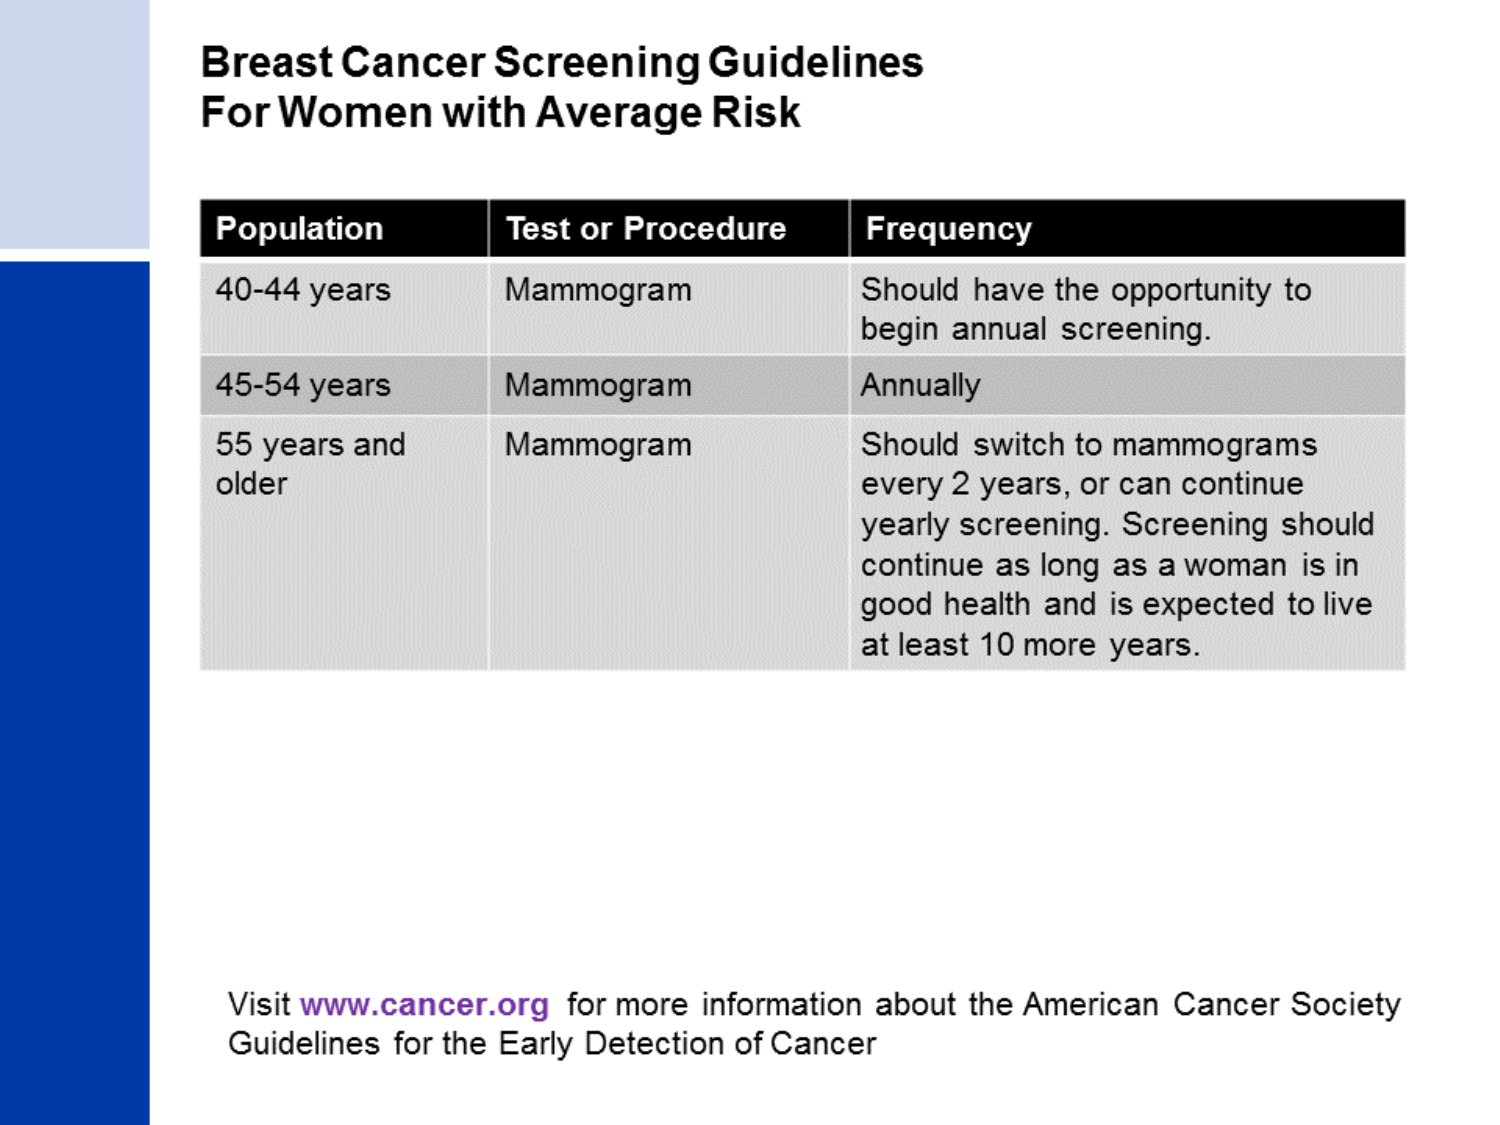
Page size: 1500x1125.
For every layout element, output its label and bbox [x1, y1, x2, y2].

list [0, 0, 1500, 1125]
